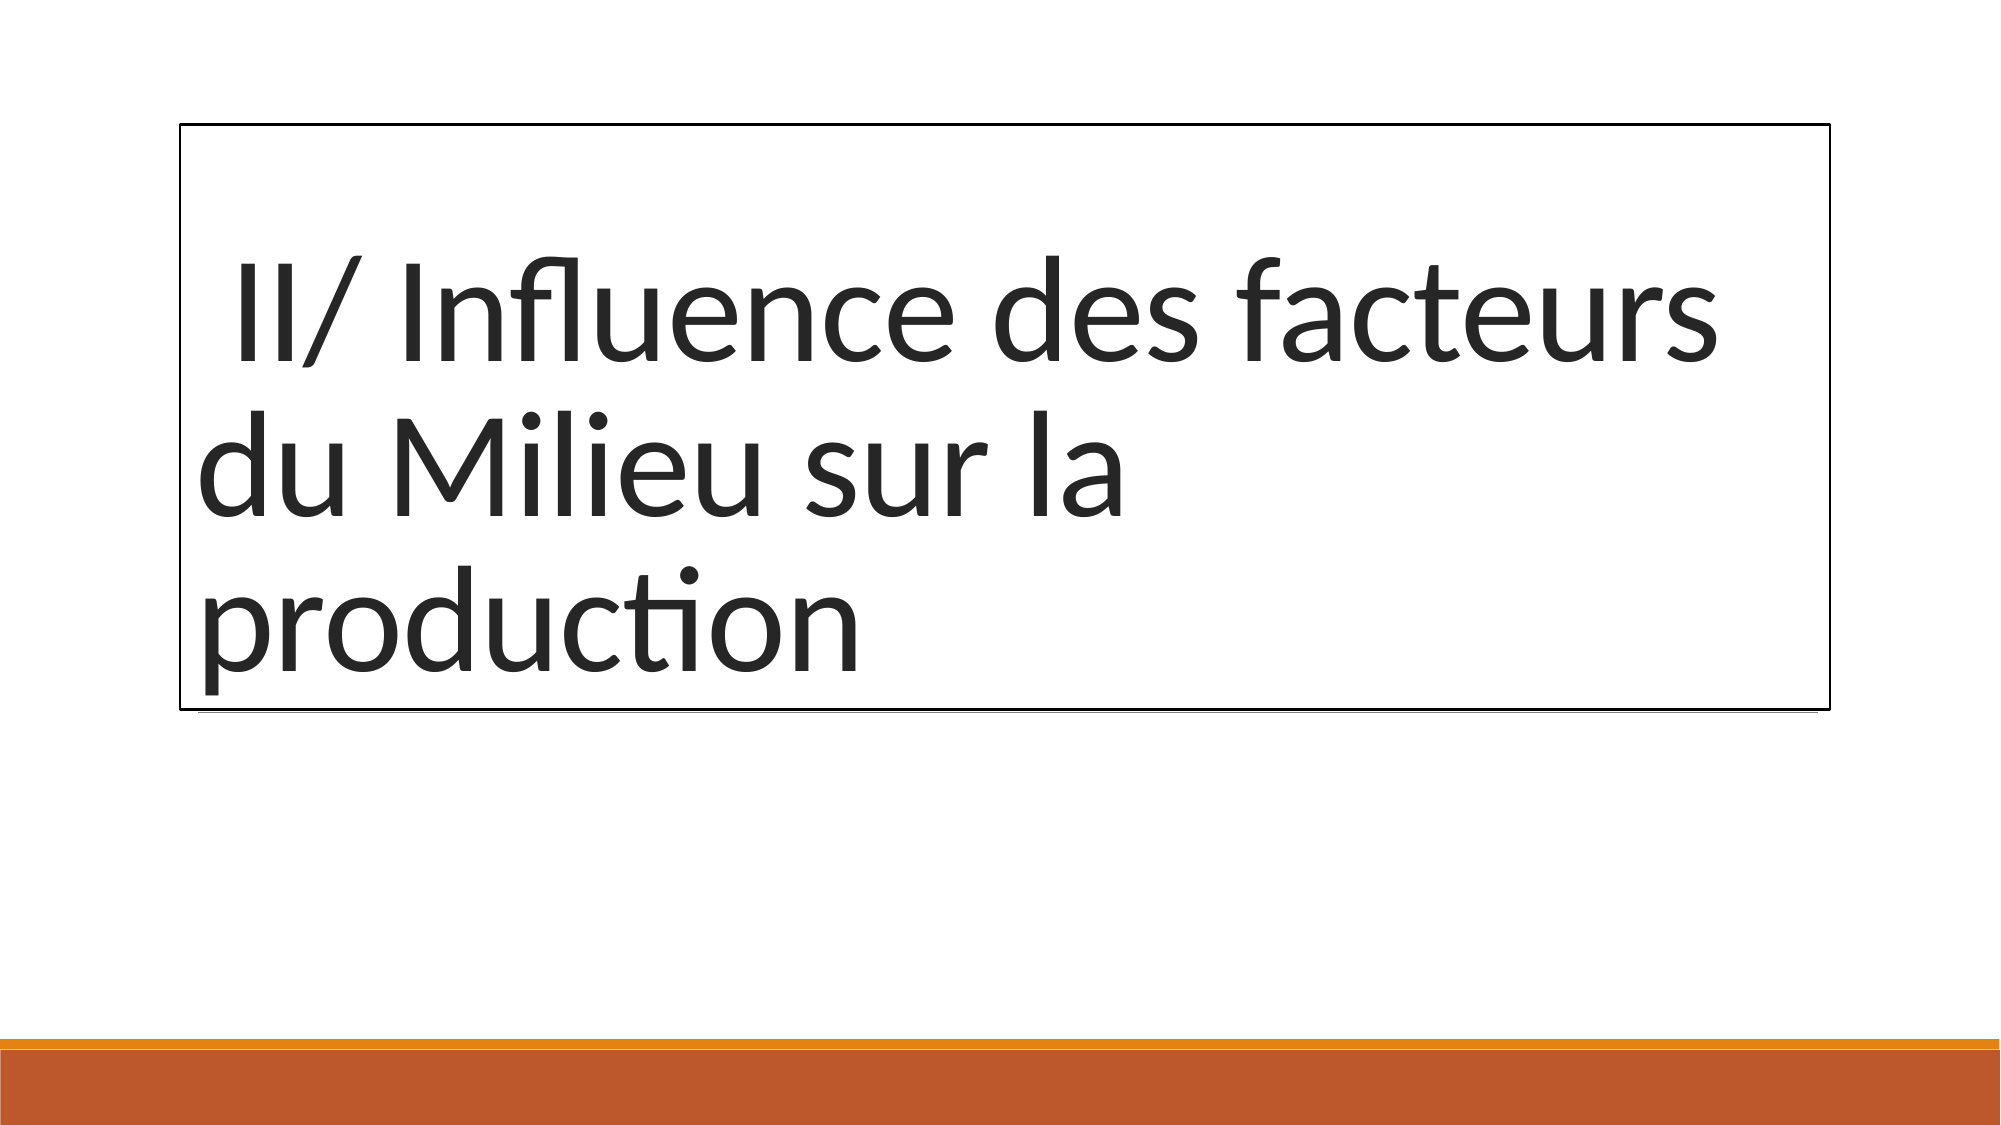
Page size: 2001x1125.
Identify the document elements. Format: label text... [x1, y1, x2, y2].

title II/ Influence des facteurs du Milieu sur la production [179, 123, 1831, 711]
